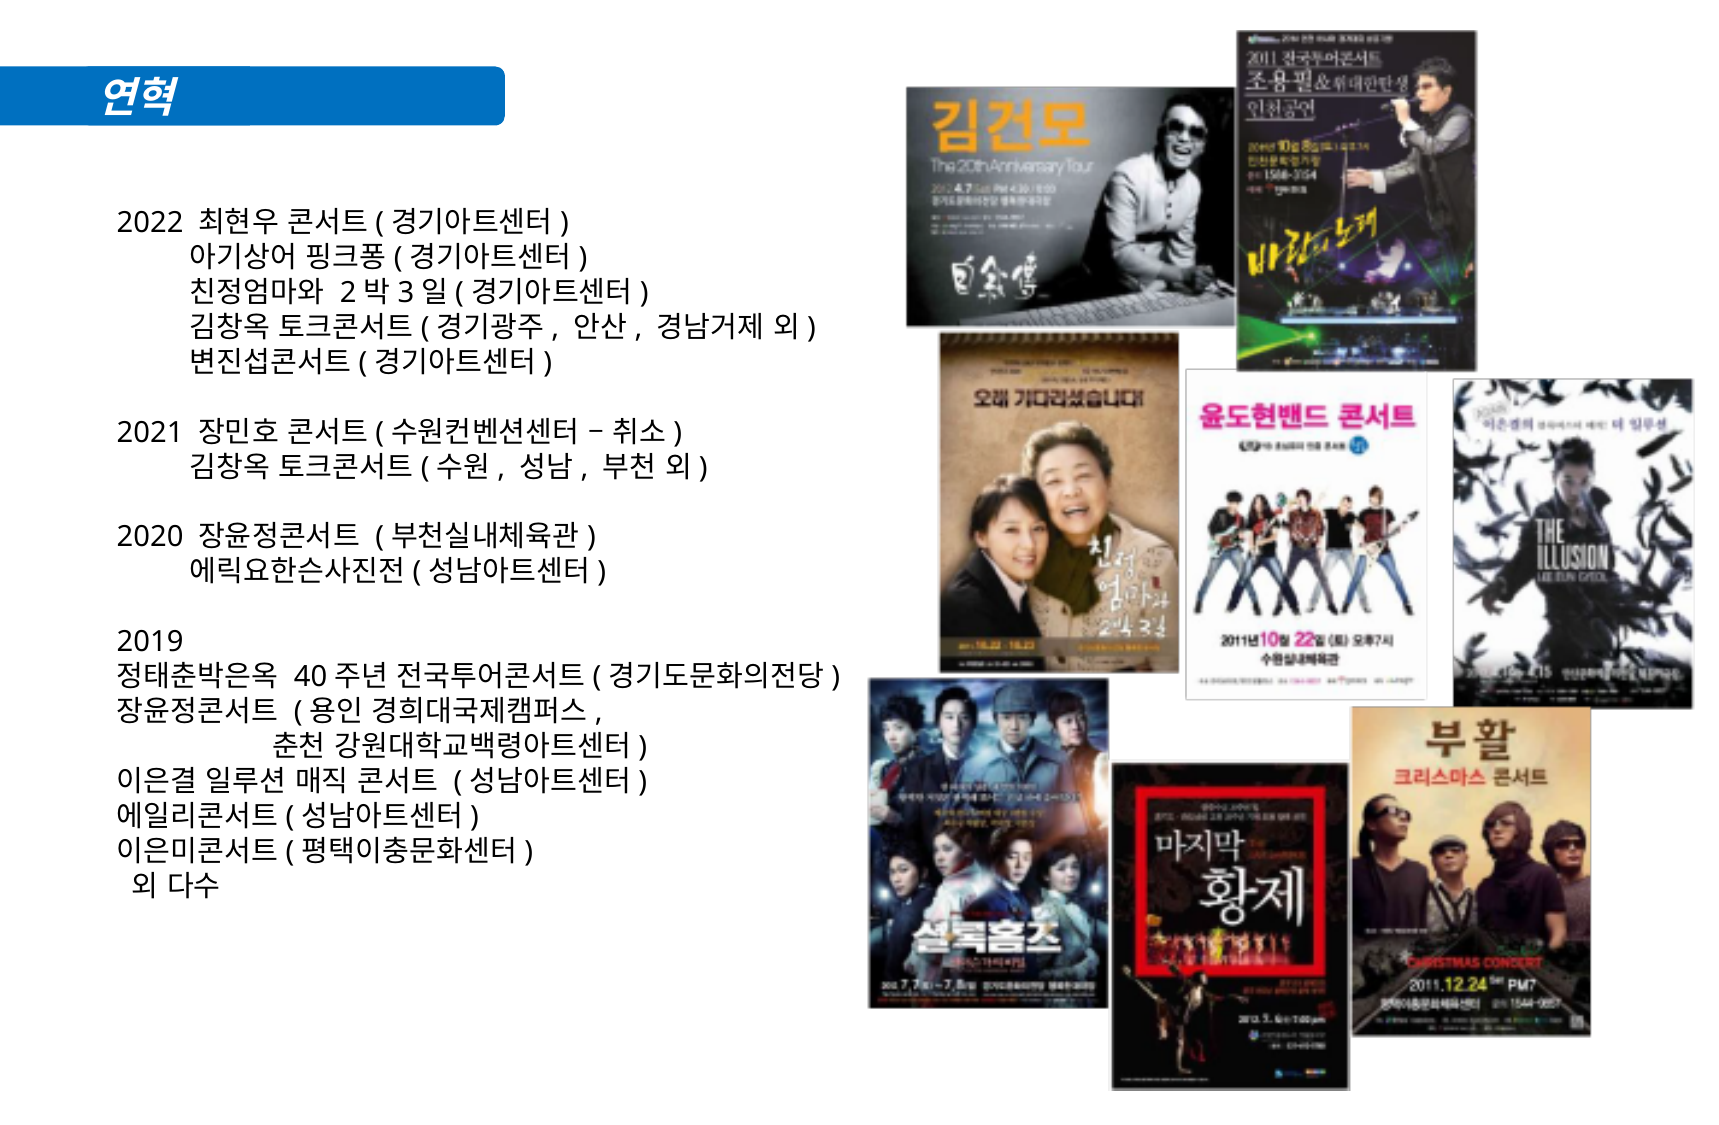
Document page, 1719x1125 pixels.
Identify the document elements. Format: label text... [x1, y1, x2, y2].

picture [859, 30, 1708, 1091]
text_box 2022 최현우 콘서트(경기아트센터) 아기상어 핑크퐁(경기아트센터) 친정엄마와 2박3일(경기아트센터) 김창옥 토크콘서트(경기광주, 안산, 경남거제 외) 변진섭콘서트(경기아트센터) 2021 장민호 콘서트(수원컨벤션센터 – 취소) 김창옥 토크콘서트(수원, 성남, 부천 외) 2020 장윤정콘서트 (부천실내체육관) 에릭요한슨사진전(성남아트센터) 2019 정태춘박은옥 40주년 전국투어콘서트(경기도문화의전당) 장윤정콘서트 (용인 경희대국제캠퍼스, 춘천 강원대학교백령아트센터) 이은결 일루션 매직 콘서트 (성남아트센터) 에일리콘서트(성남아트센터) 이은미콘서트(평택이충문화센터) 외 다수 [103, 161, 853, 944]
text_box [0, 66, 506, 126]
